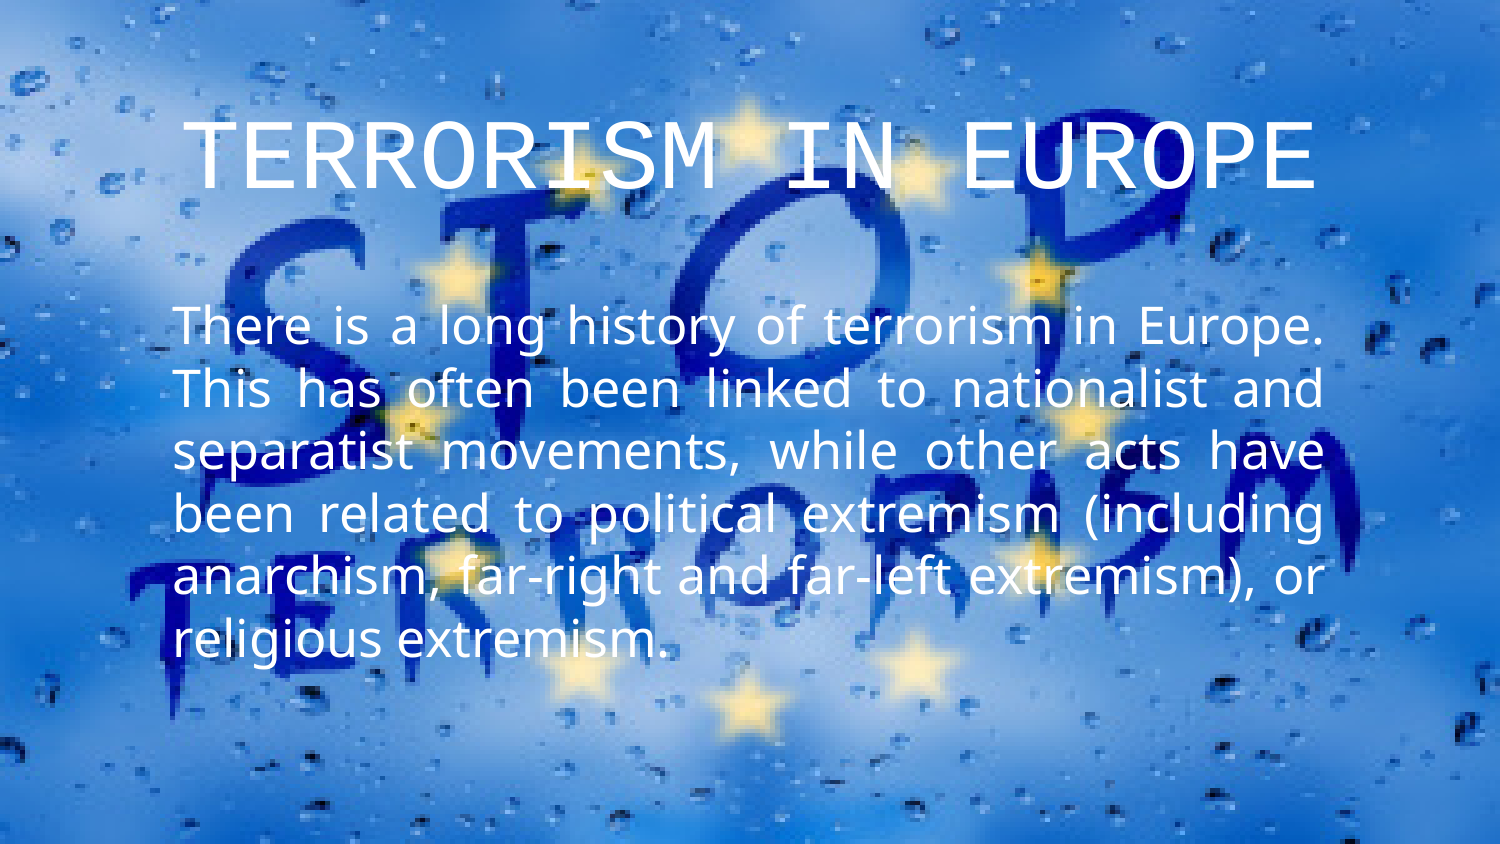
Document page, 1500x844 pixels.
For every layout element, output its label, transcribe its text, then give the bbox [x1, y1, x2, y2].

text_box There is a long history of terrorism in Europe. This has often been linked to nationalist and separatist movements, while other acts have been related to political extremism (including anarchism, far-right and far-left extremism), or religious extremism. [157, 277, 1342, 688]
title TERRORISM IN EUROPE [62, 79, 1438, 218]
picture [0, 0, 1500, 844]
